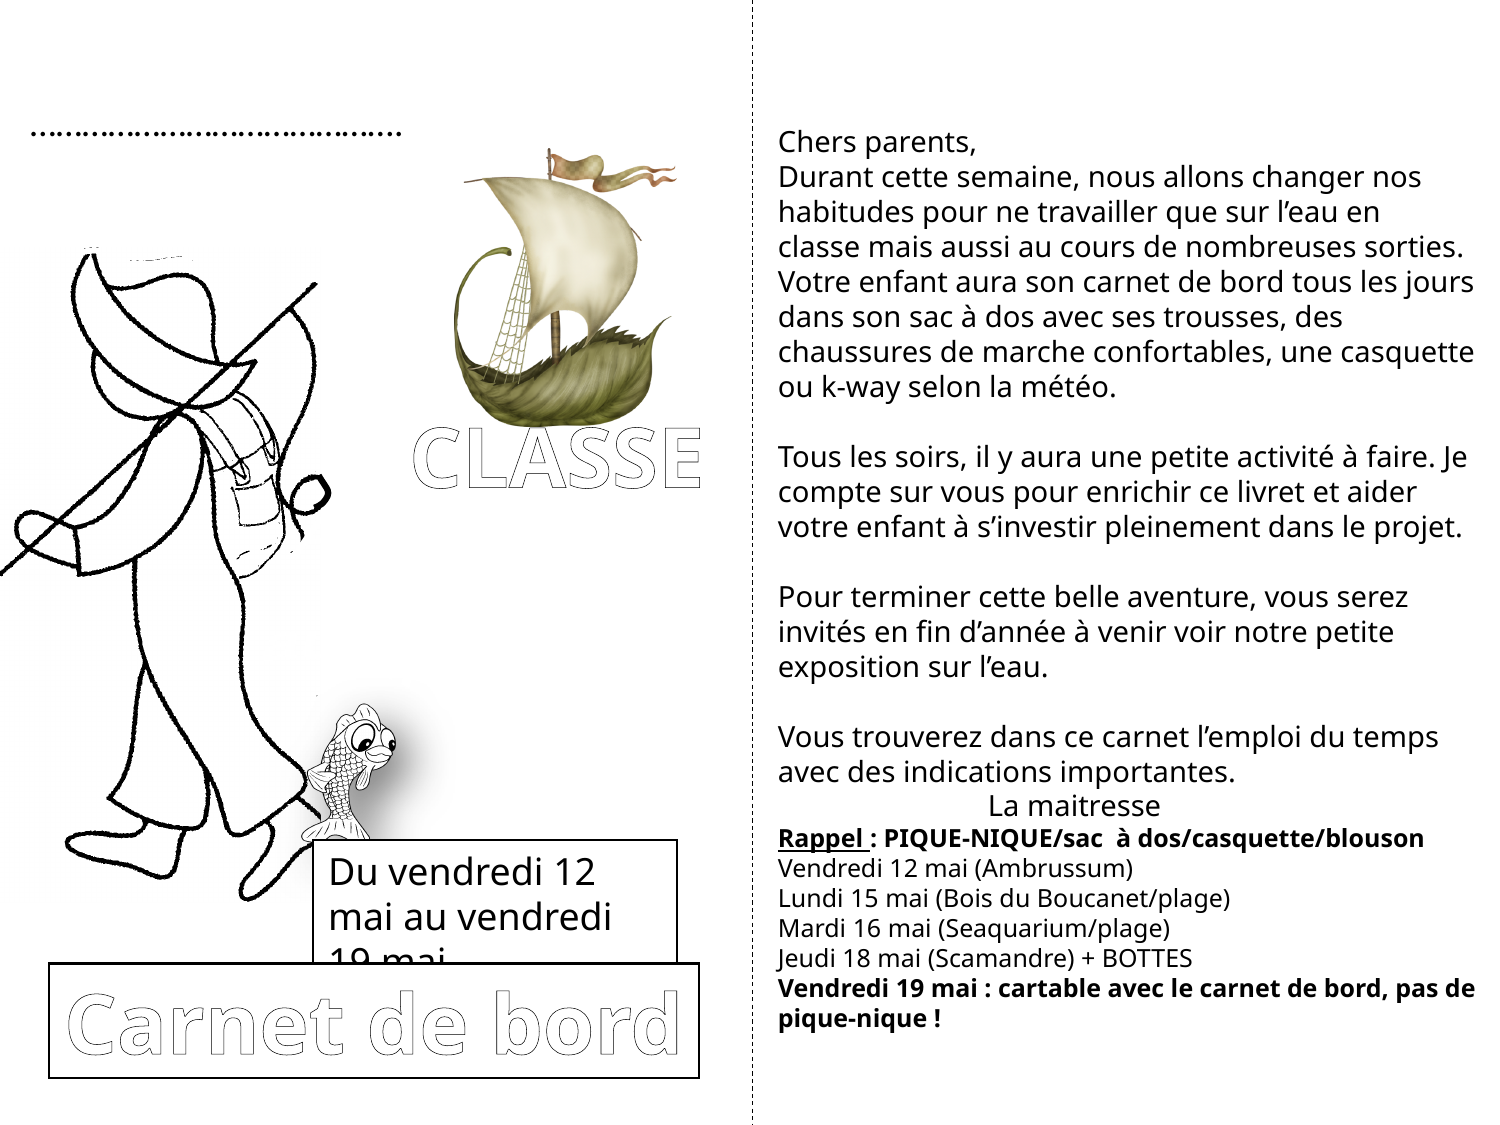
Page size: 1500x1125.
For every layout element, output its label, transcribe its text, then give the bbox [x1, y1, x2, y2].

picture [0, 247, 406, 903]
text_box CLASSE [394, 396, 720, 512]
text_box Du vendredi 12 mai au vendredi 19 mai [312, 839, 678, 962]
text_box [321, 478, 329, 505]
picture [454, 148, 677, 427]
text_box ……………………………………. [15, 92, 419, 152]
text_box Carnet de bord [48, 962, 700, 1079]
text_box Chers parents, Durant cette semaine, nous allons changer nos habitudes pour ne travailler que sur l’eau en classe mais aussi au cours de nombreuses sorties. Votre enfant aura son carnet de bord tous les jours dans son sac à dos avec ses trousses, des chaussures de marche confortables, une casquette ou k-way selon la météo. Tous les soirs, il y aura une petite activité à faire. Je compte sur vous pour enrichir ce livret et aider votre enfant à s’investir pleinement dans le projet. Pour terminer cette belle aventure, vous serez invités en fin d’année à venir voir notre petite exposition sur l’eau. Vous trouverez dans ce carnet l’emploi du temps avec des indications importantes. La maitresse Rappel : PIQUE-NIQUE/sac à dos/casquette/blouson Vendredi 12 mai (Ambrussum) Lundi 15 mai (Bois du Boucanet/plage) Mardi 16 mai (Seaquarium/plage) Jeudi 18 mai (Scamandre) + BOTTES Vendredi 19 mai : cartable avec le carnet de bord, pas de pique-nique ! [763, 81, 1492, 1040]
